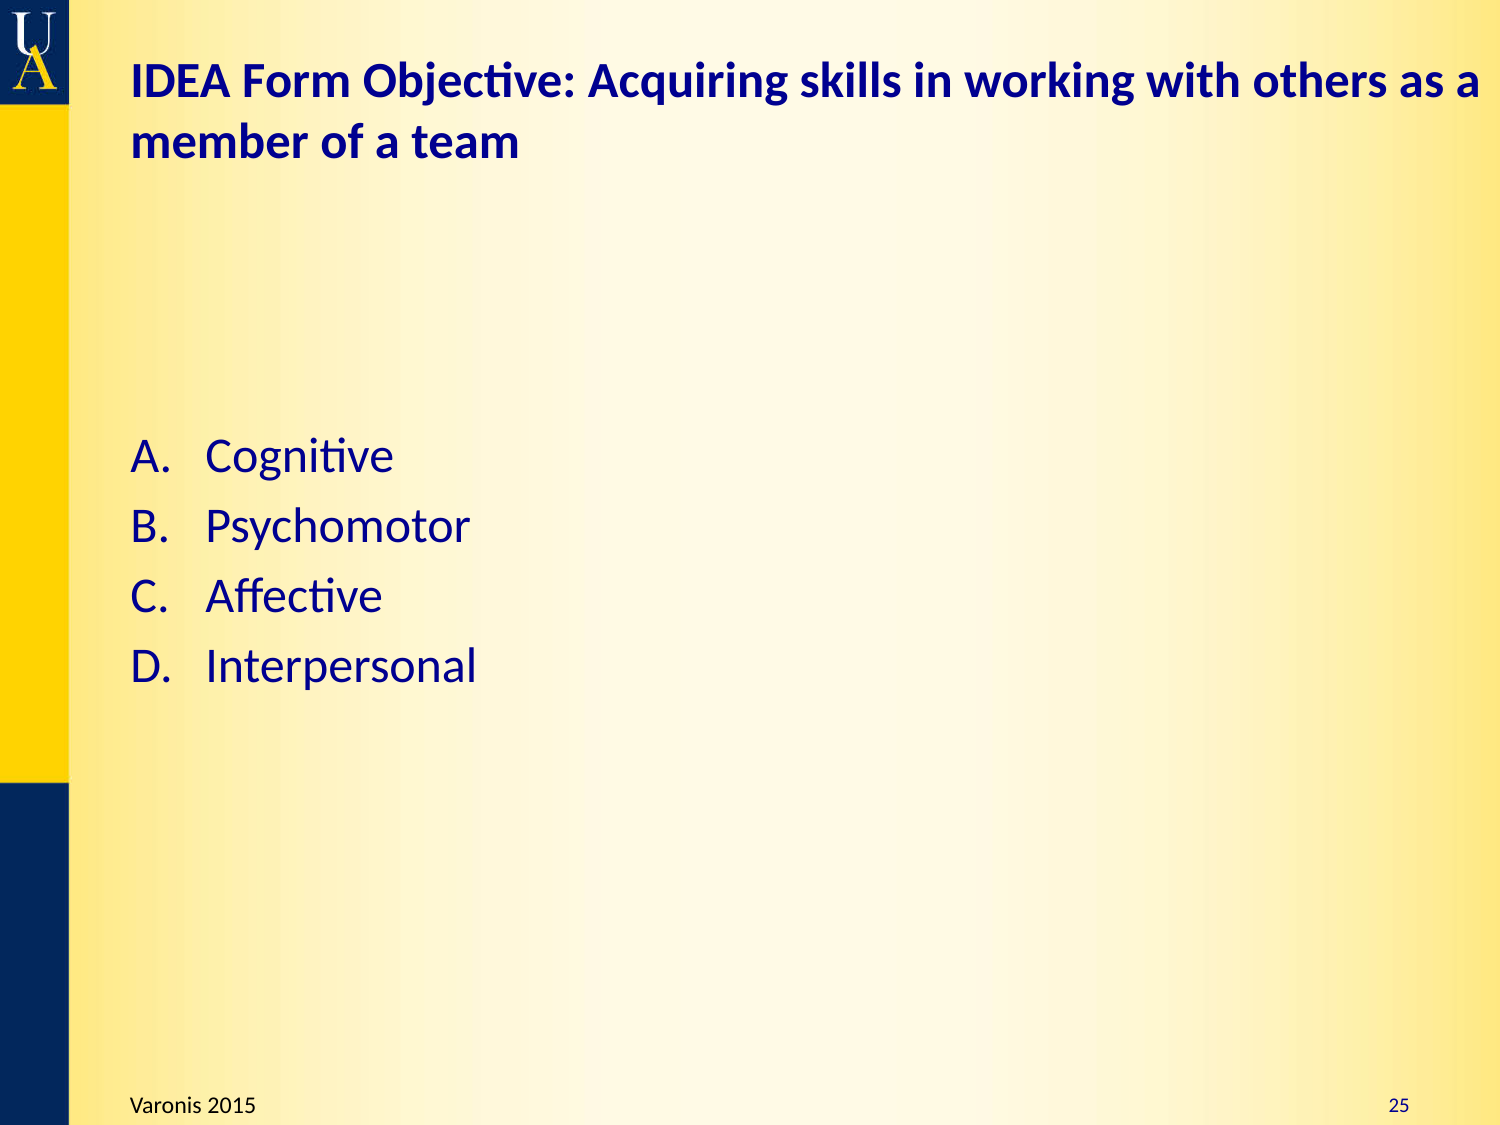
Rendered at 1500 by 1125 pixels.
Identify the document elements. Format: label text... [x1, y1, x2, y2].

title IDEA Form Objective: Acquiring skills in working with others as a member of a team [115, 38, 1500, 178]
slide_number 25 [1373, 1084, 1432, 1125]
picture [0, 0, 1500, 1125]
list Cognitive Psychomotor Affective Interpersonal [115, 414, 1425, 1005]
